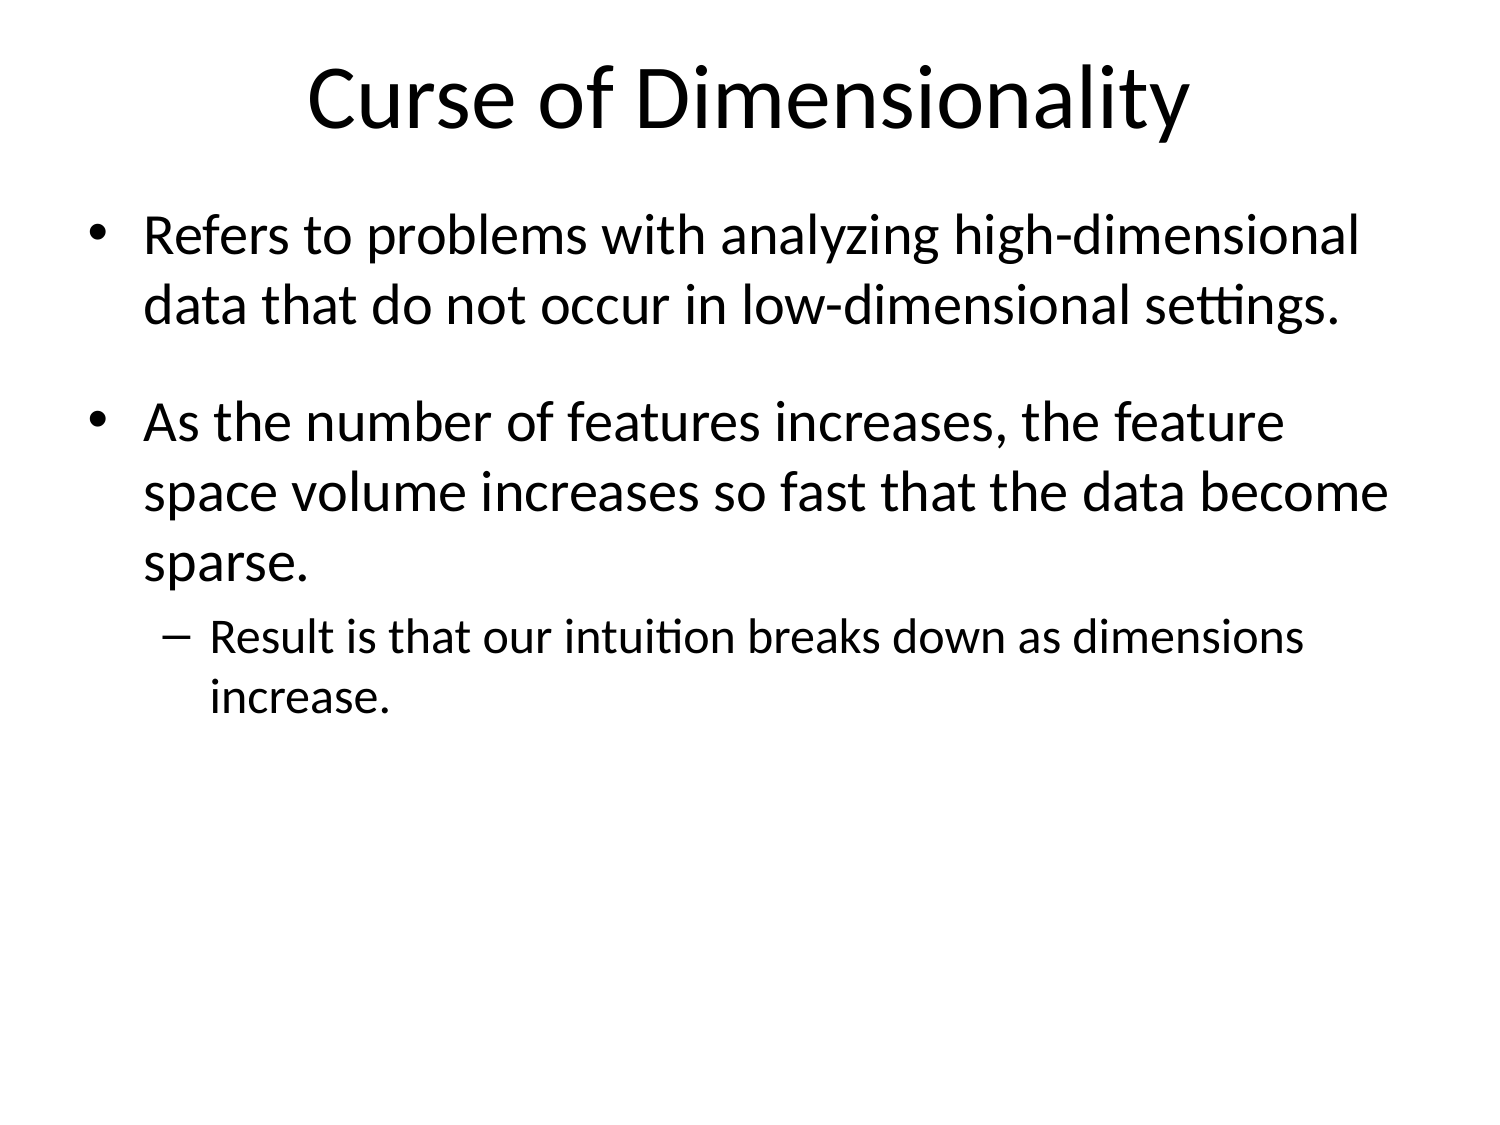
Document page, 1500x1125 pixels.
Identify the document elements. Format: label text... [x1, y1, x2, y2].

list Refers to problems with analyzing high-dimensional data that do not occur in low-dimensional settings. As the number of features increases, the feature space volume increases so fast that the data become sparse. Result is that our intuition breaks down as dimensions increase. [72, 188, 1423, 932]
title Curse of Dimensionality [74, 0, 1426, 186]
